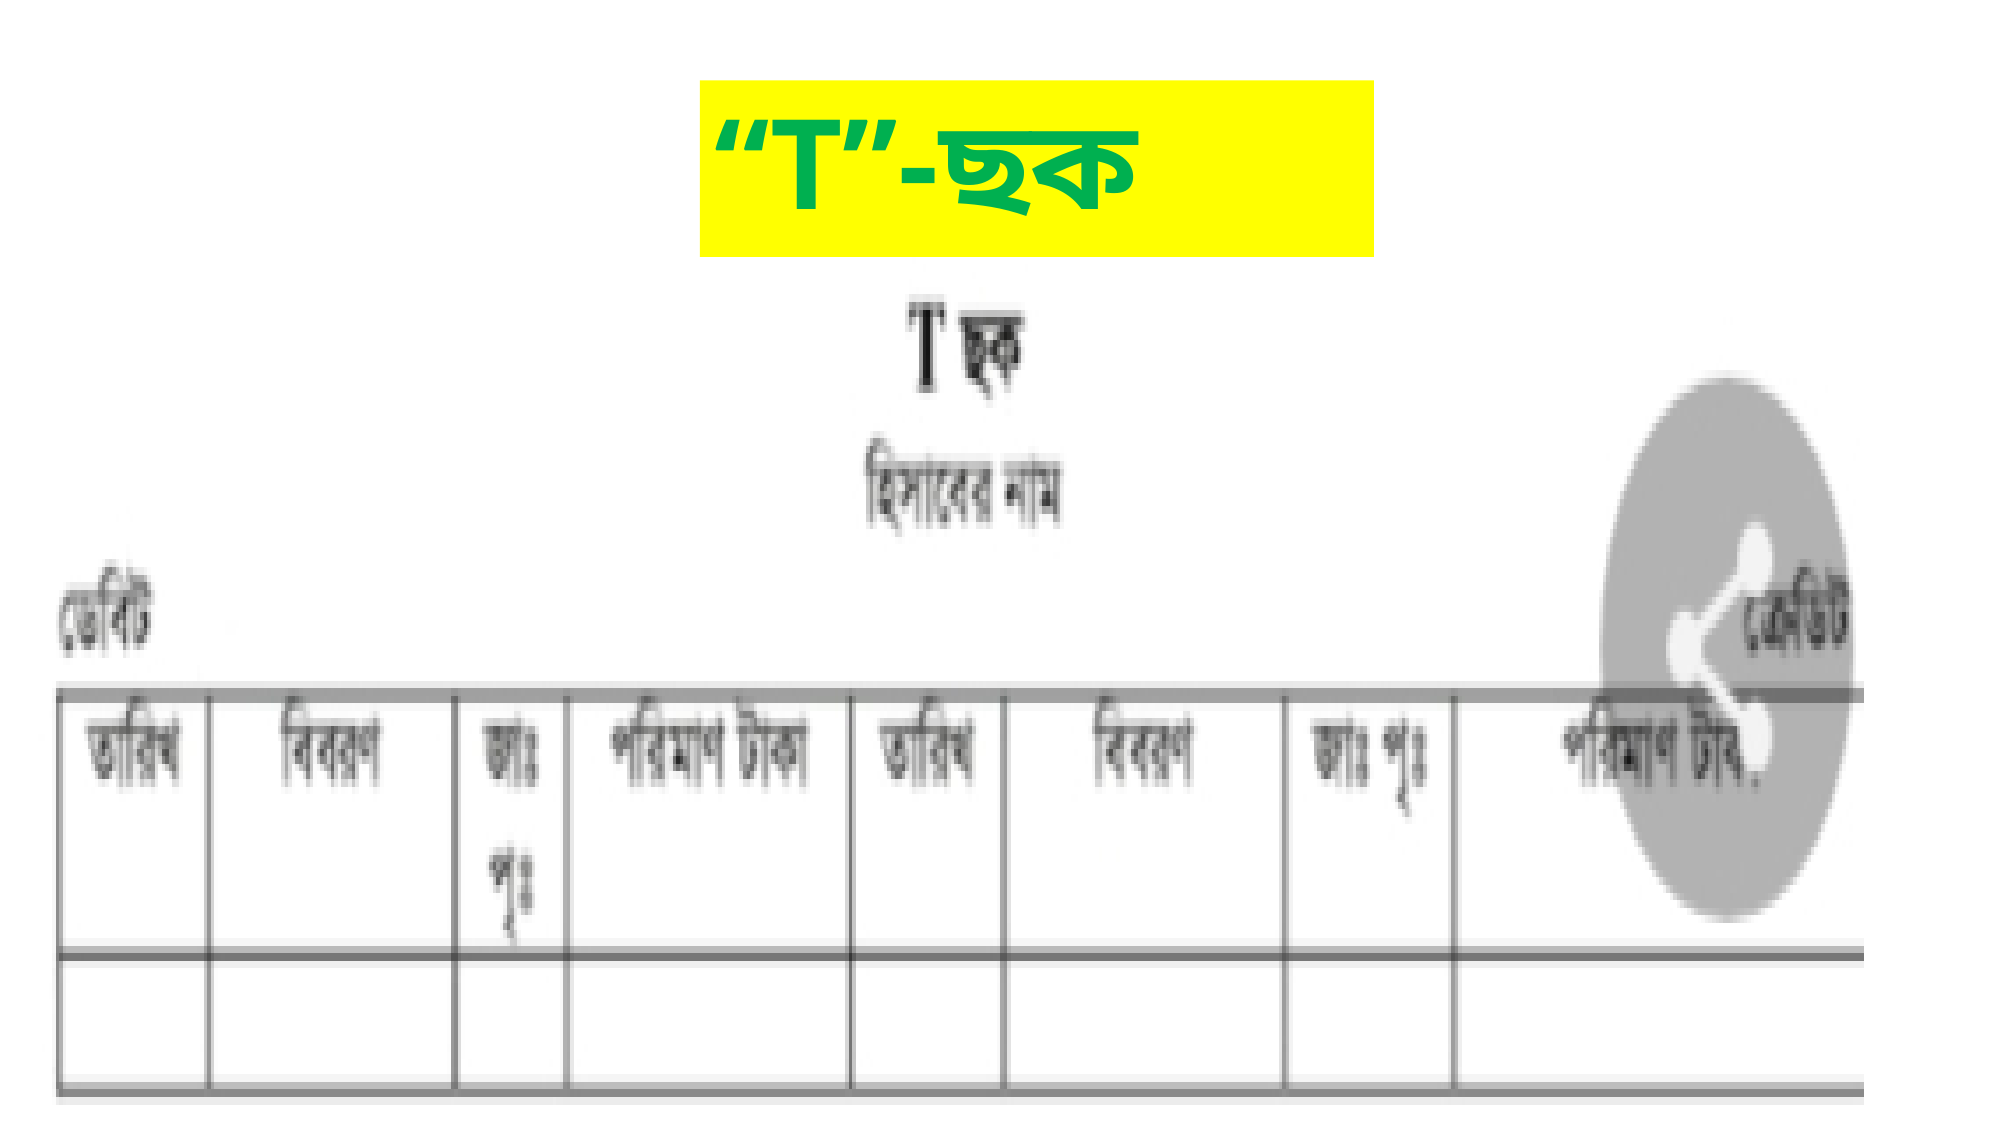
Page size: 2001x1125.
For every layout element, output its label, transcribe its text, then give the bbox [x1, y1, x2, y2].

picture [0, 257, 1864, 1125]
title “T”-ছক [699, 80, 1374, 257]
